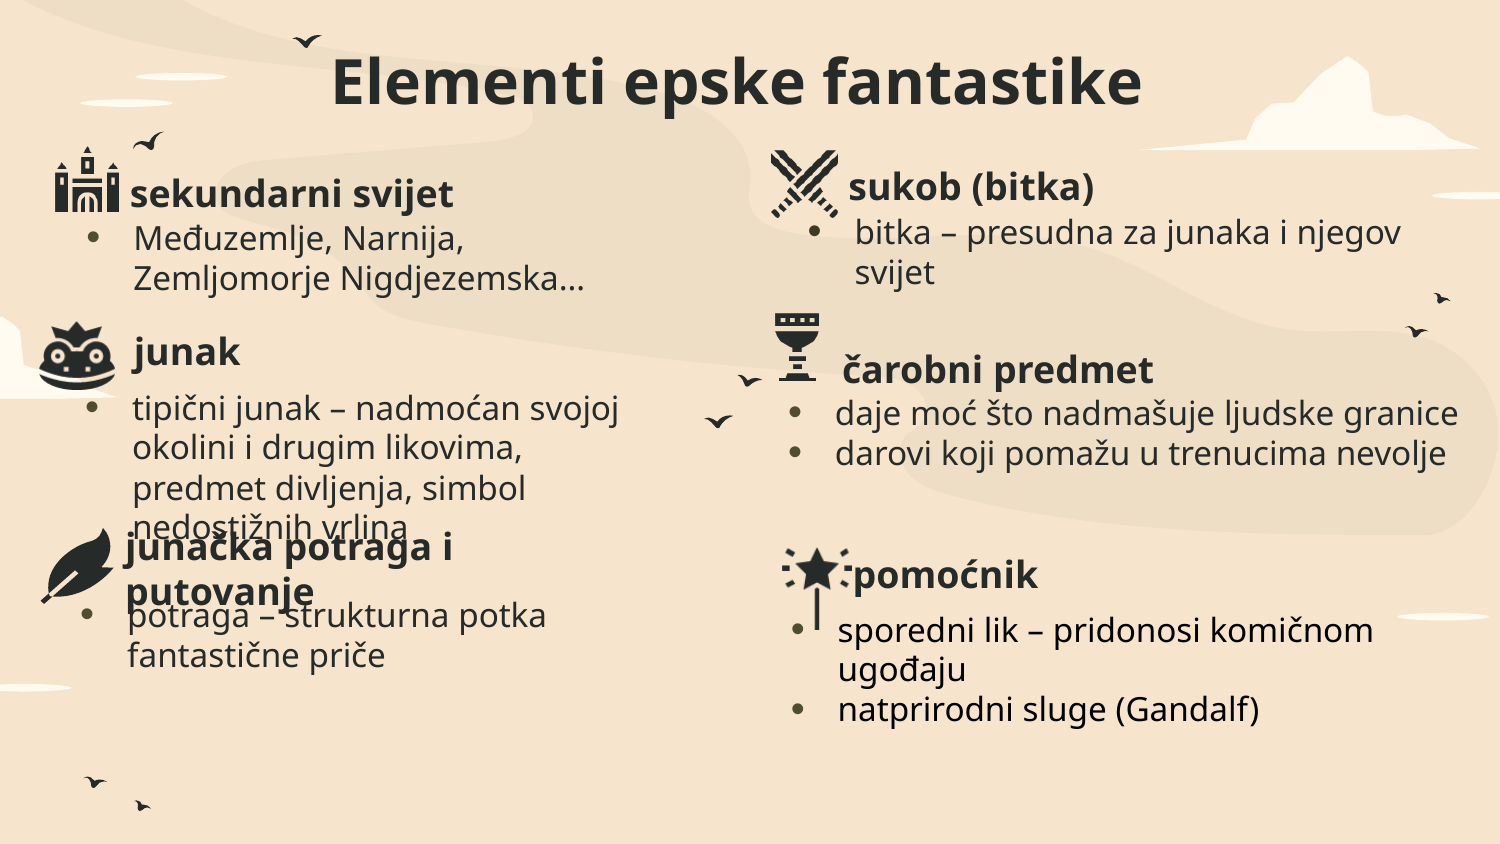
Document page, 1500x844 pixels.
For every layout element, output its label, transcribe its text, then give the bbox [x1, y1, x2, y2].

title junak [118, 323, 497, 371]
title Elementi epske fantastike [105, 26, 1370, 121]
picture [39, 320, 115, 390]
subtitle tipični junak – nadmoćan svojoj okolini i drugim likovima, predmet divljenja, simbol nedostižnih vrlina [70, 371, 670, 537]
text_box [737, 374, 763, 387]
text_box pomoćnik [852, 547, 1216, 601]
picture [55, 146, 119, 212]
picture [771, 150, 838, 218]
picture [775, 313, 819, 381]
title čarobni predmet [827, 341, 1206, 376]
title sukob (bitka) [842, 158, 1212, 195]
text_box [703, 415, 734, 429]
subtitle Međuzemlje, Narnija, Zemljomorje Nigdjezemska… [71, 201, 614, 305]
title junačka potraga i putovanje [118, 541, 652, 579]
picture [782, 546, 852, 630]
subtitle bitka – presudna za junaka i njegov svijet [792, 195, 1499, 298]
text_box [40, 527, 114, 605]
text_box [133, 131, 164, 151]
text_box sporedni lik – pridonosi komičnom ugođaju natprirodni sluge (Gandalf) [775, 601, 1478, 736]
subtitle potraga – strukturna potka fantastične priče [65, 579, 738, 744]
title sekundarni svijet [124, 165, 520, 201]
subtitle daje moć što nadmašuje ljudske granice darovi koji pomažu u trenucima nevolje [773, 376, 1495, 479]
text_box [1138, 86, 1481, 151]
